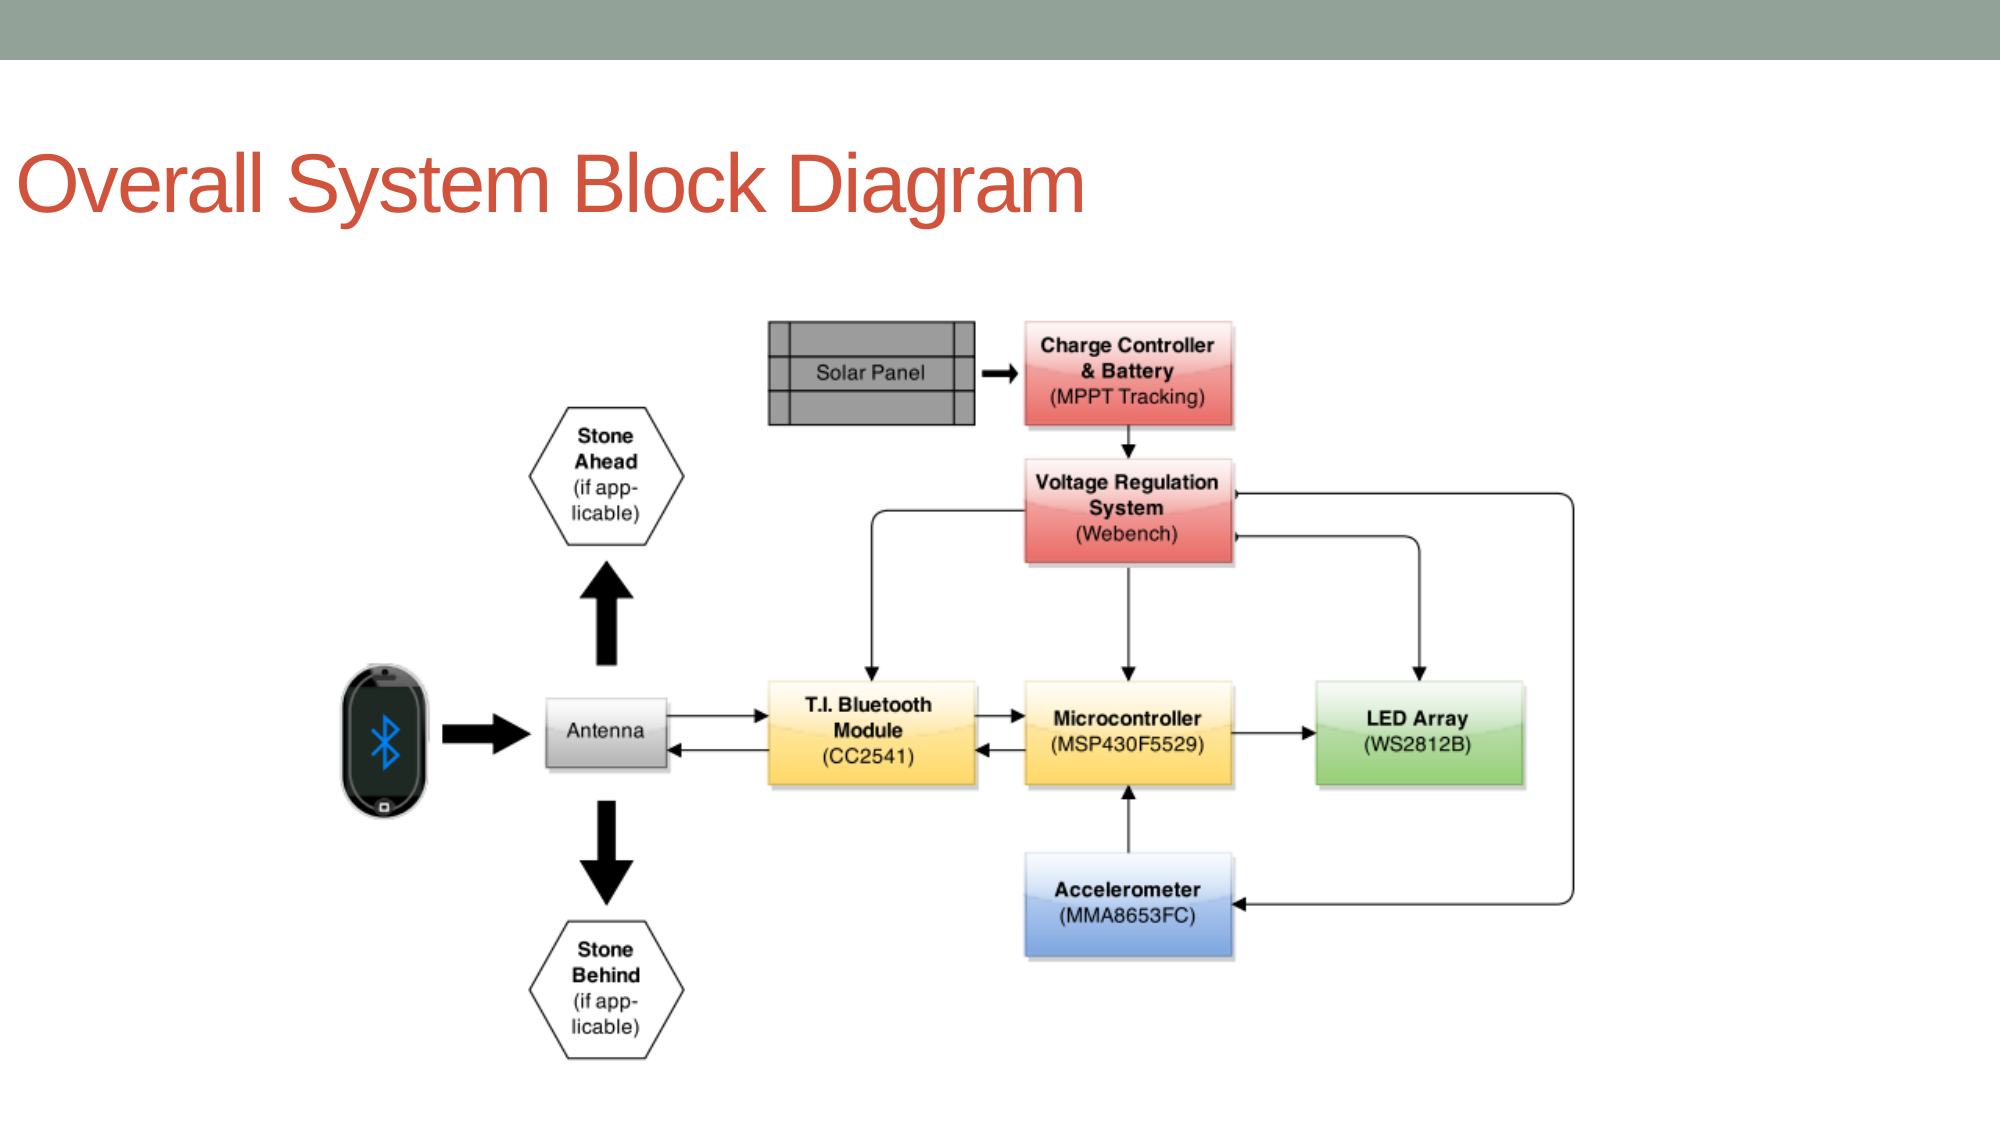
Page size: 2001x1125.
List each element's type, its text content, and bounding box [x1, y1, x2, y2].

title Overall System Block Diagram [0, 98, 1800, 261]
picture [269, 282, 1731, 1107]
